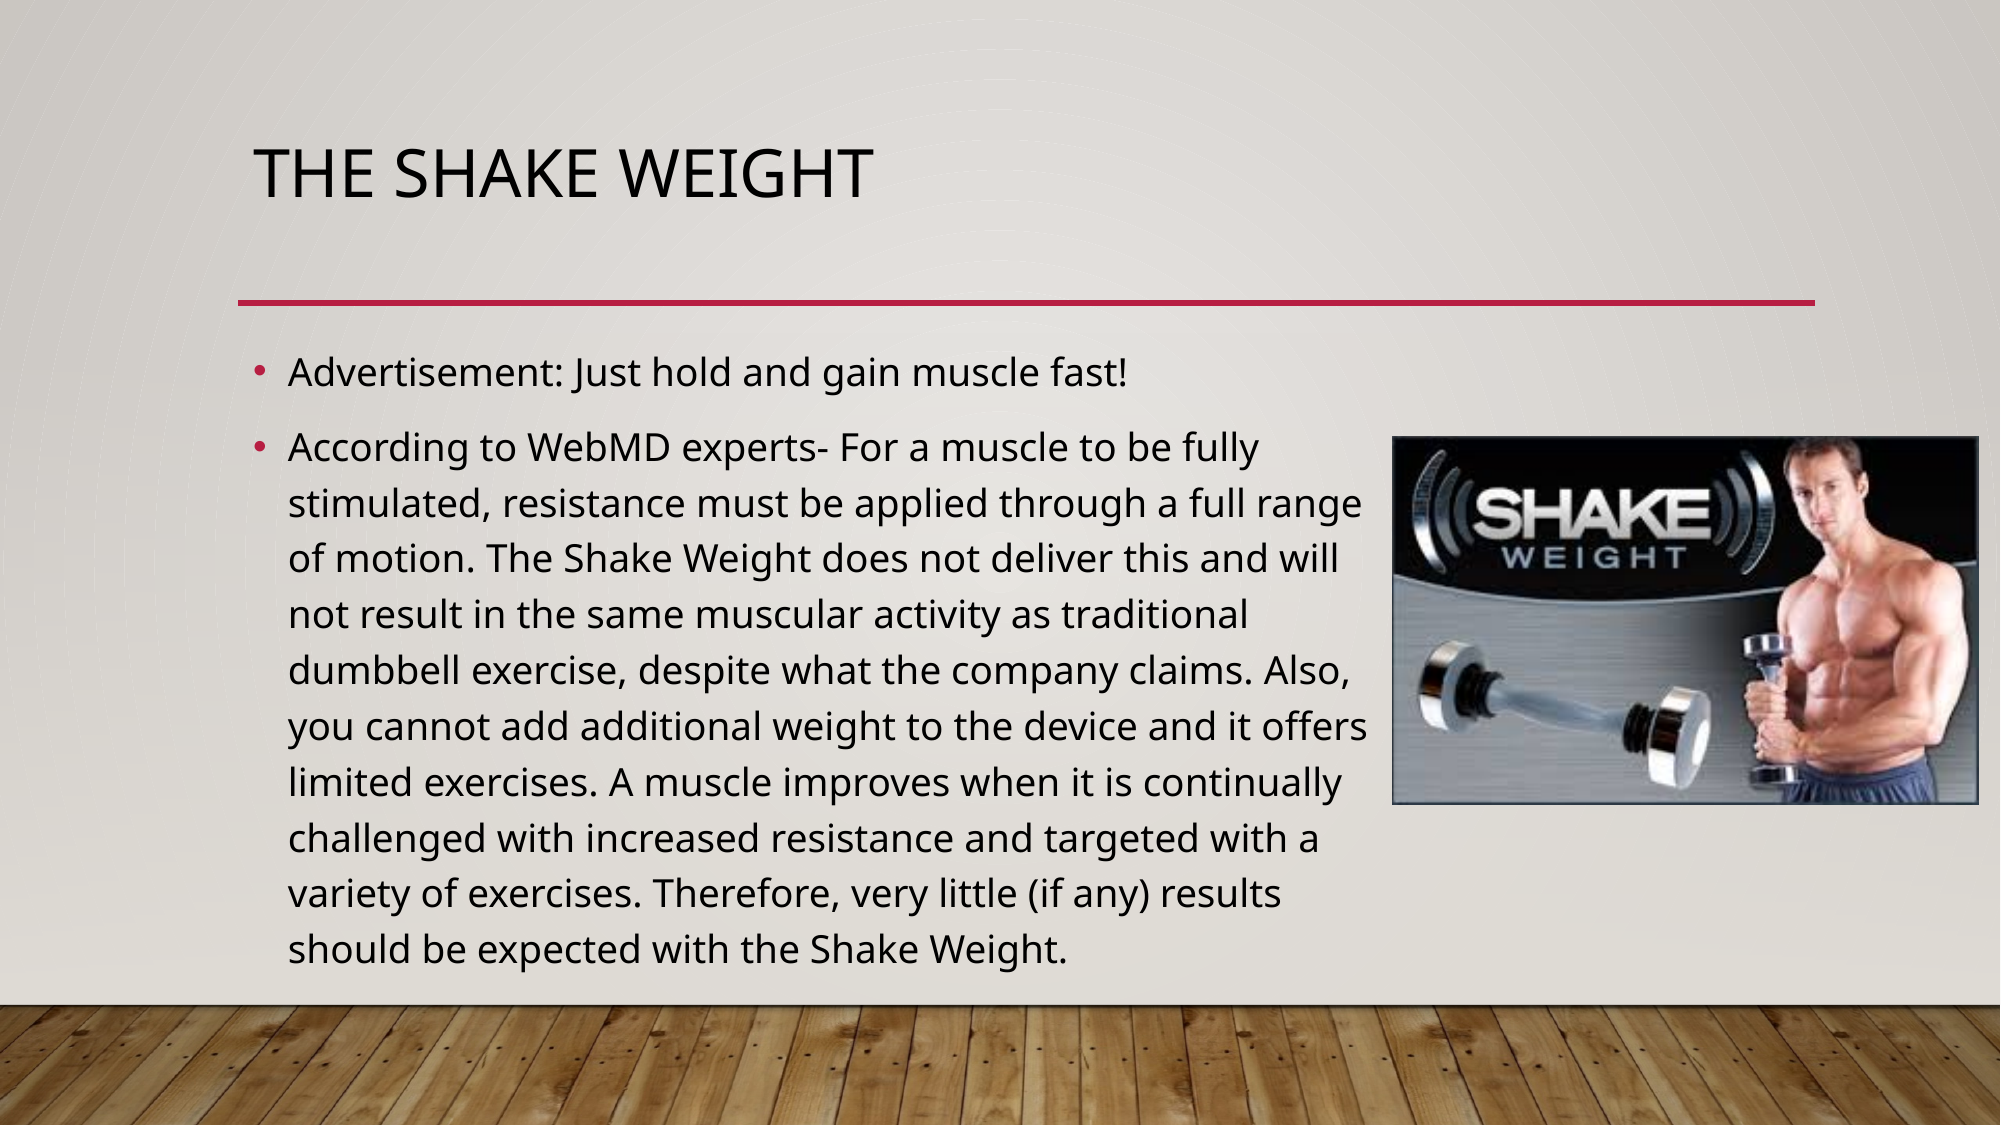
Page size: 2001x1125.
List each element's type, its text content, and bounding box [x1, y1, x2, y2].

list Advertisement: Just hold and gain muscle fast! According to WebMD experts- For a muscle to be fully stimulated, resistance must be applied through a full range of motion. The Shake Weight does not deliver this and will not result in the same muscular activity as traditional dumbbell exercise, despite what the company claims. Also, you cannot add additional weight to the device and it offers limited exercises. A muscle improves when it is continually challenged with increased resistance and targeted with a variety of exercises. Therefore, very little (if any) results should be expected with the Shake Weight. [238, 330, 1393, 1030]
title The shake weight [238, 131, 1814, 305]
picture [0, 1005, 2000, 1125]
picture [1392, 436, 1979, 806]
